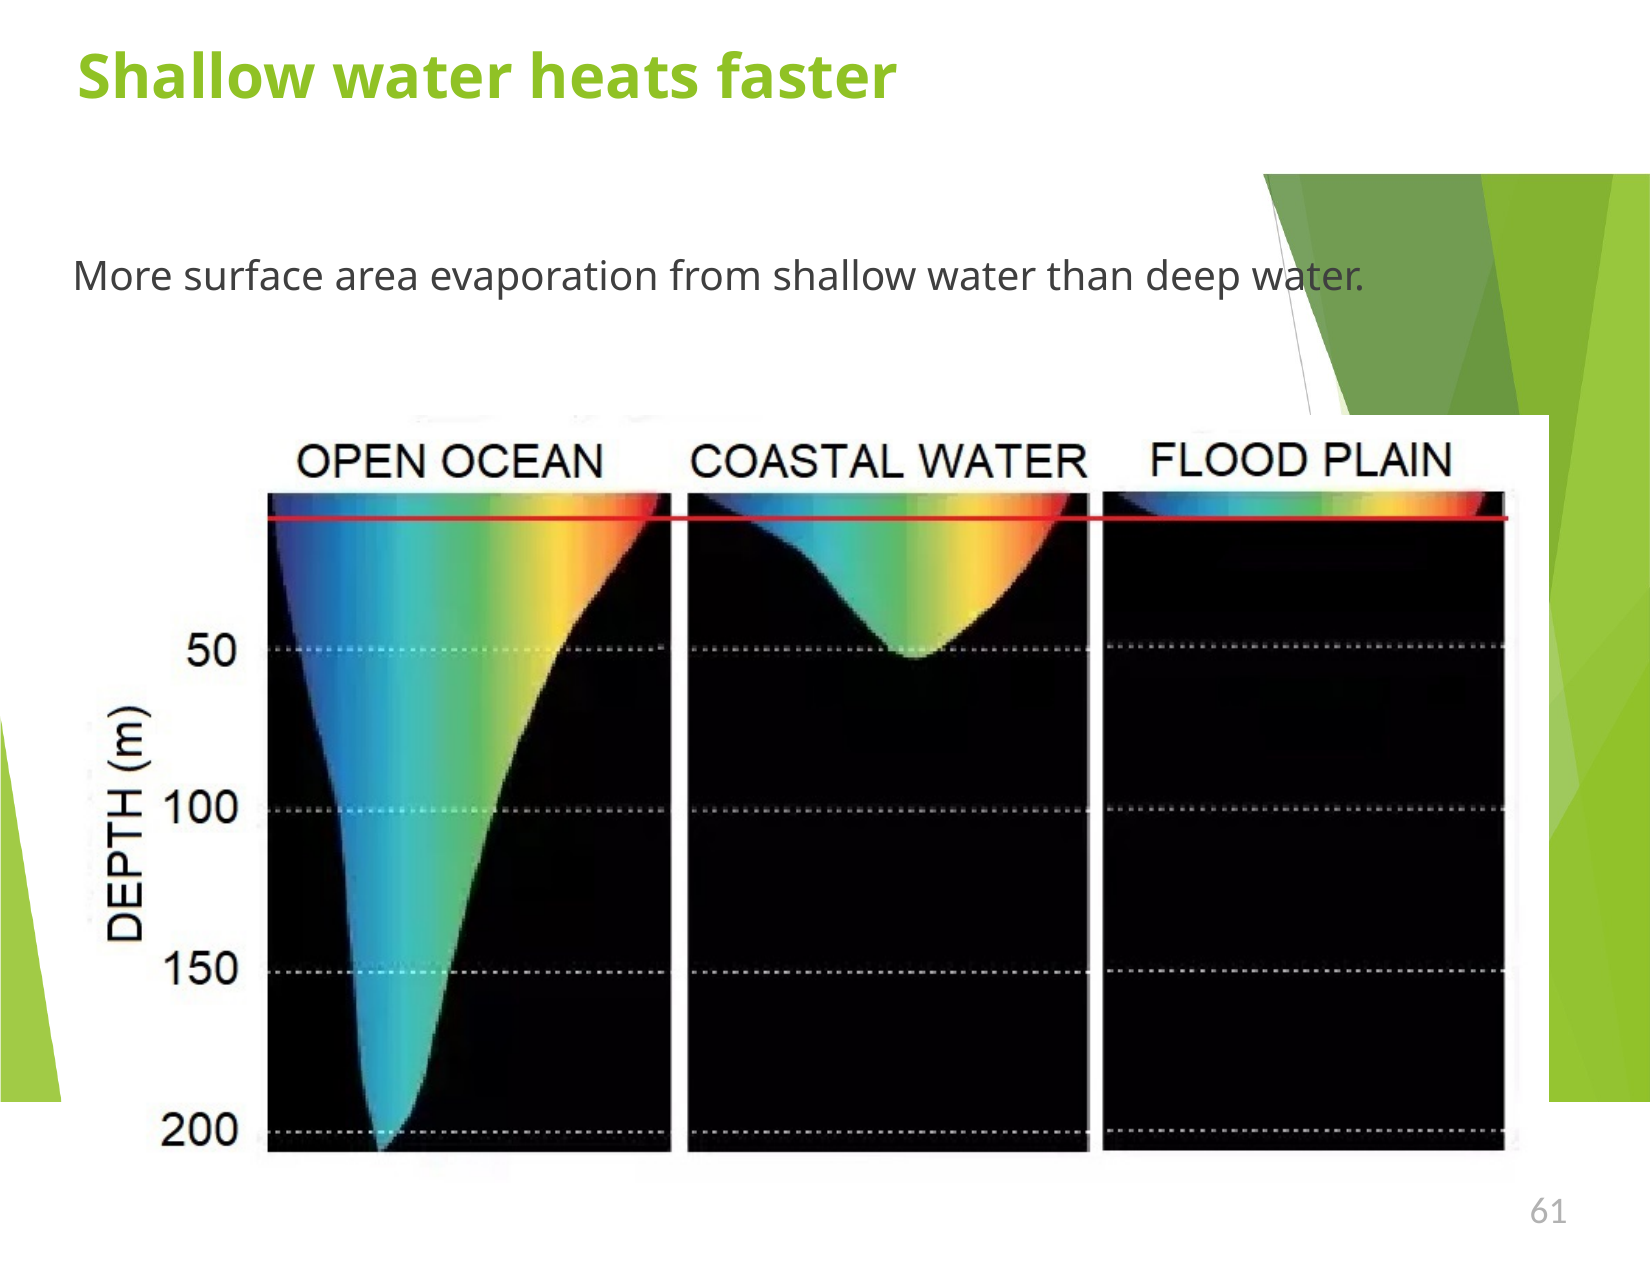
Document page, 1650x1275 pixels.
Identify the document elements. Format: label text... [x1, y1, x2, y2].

list More surface area evaporation from shallow water than deep water. [72, 249, 1442, 300]
picture [71, 173, 1650, 1183]
title Shallow water heats faster [77, 37, 1500, 112]
slide_number 61 [1188, 1185, 1568, 1250]
picture [0, 716, 62, 1102]
